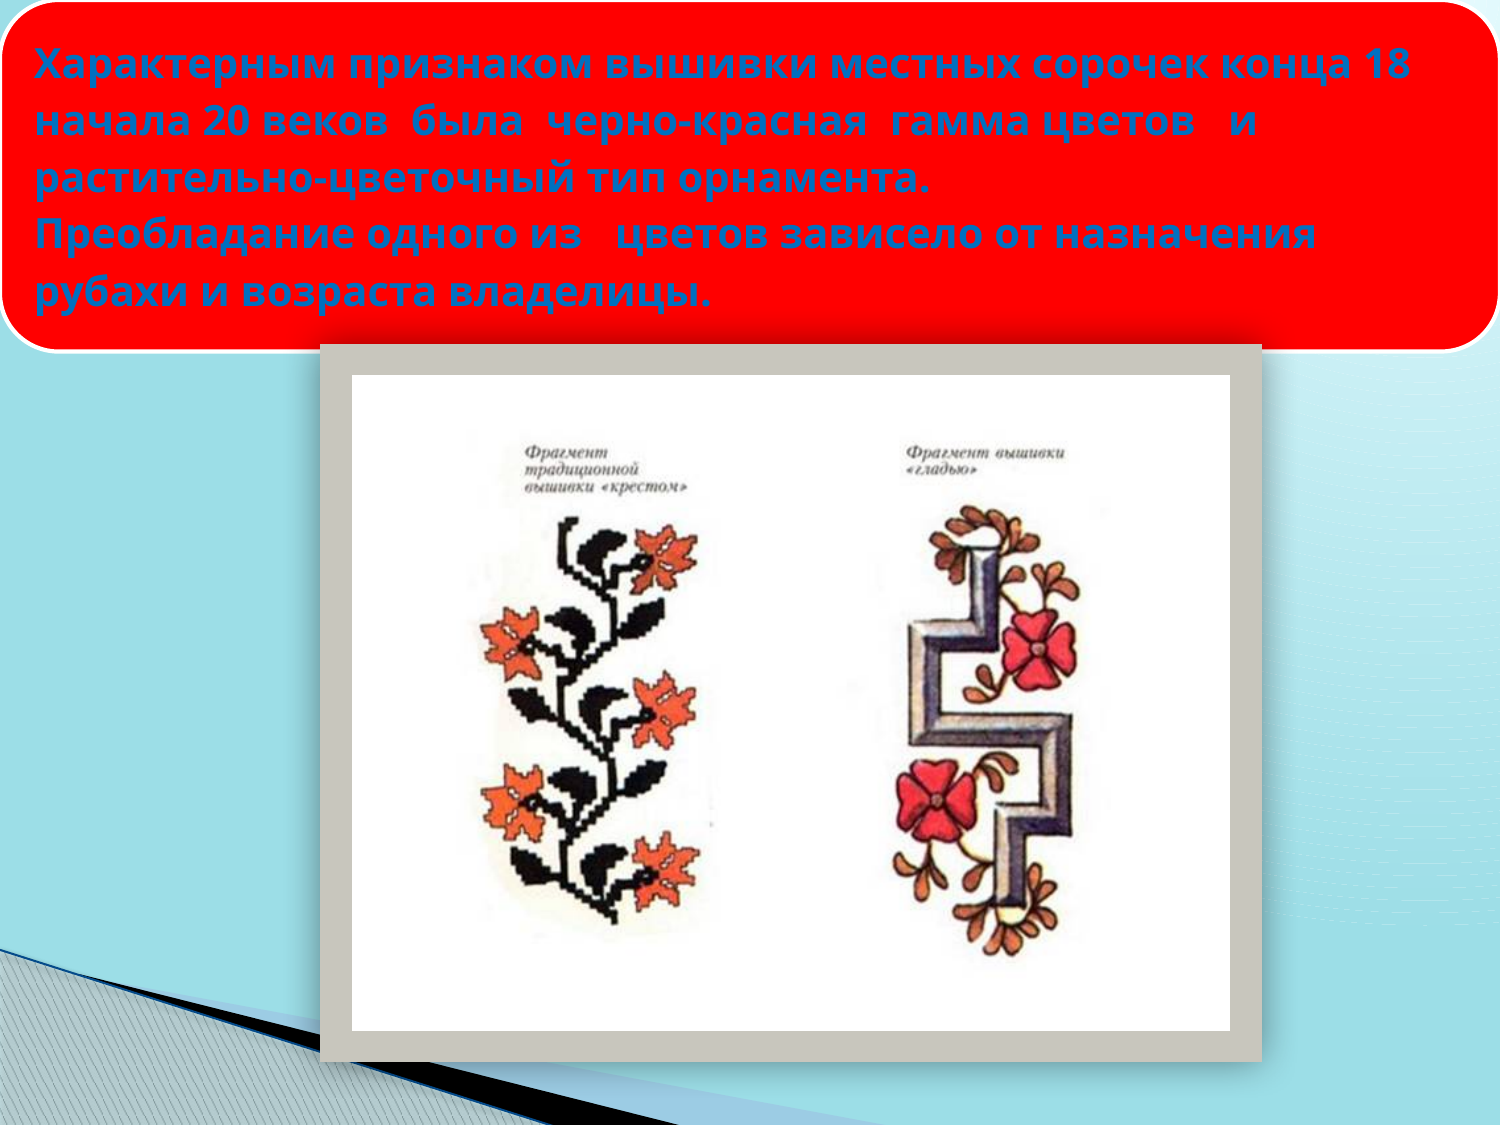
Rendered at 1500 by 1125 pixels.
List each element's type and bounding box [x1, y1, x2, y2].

picture [351, 374, 1231, 1032]
text_box [0, 0, 1500, 352]
